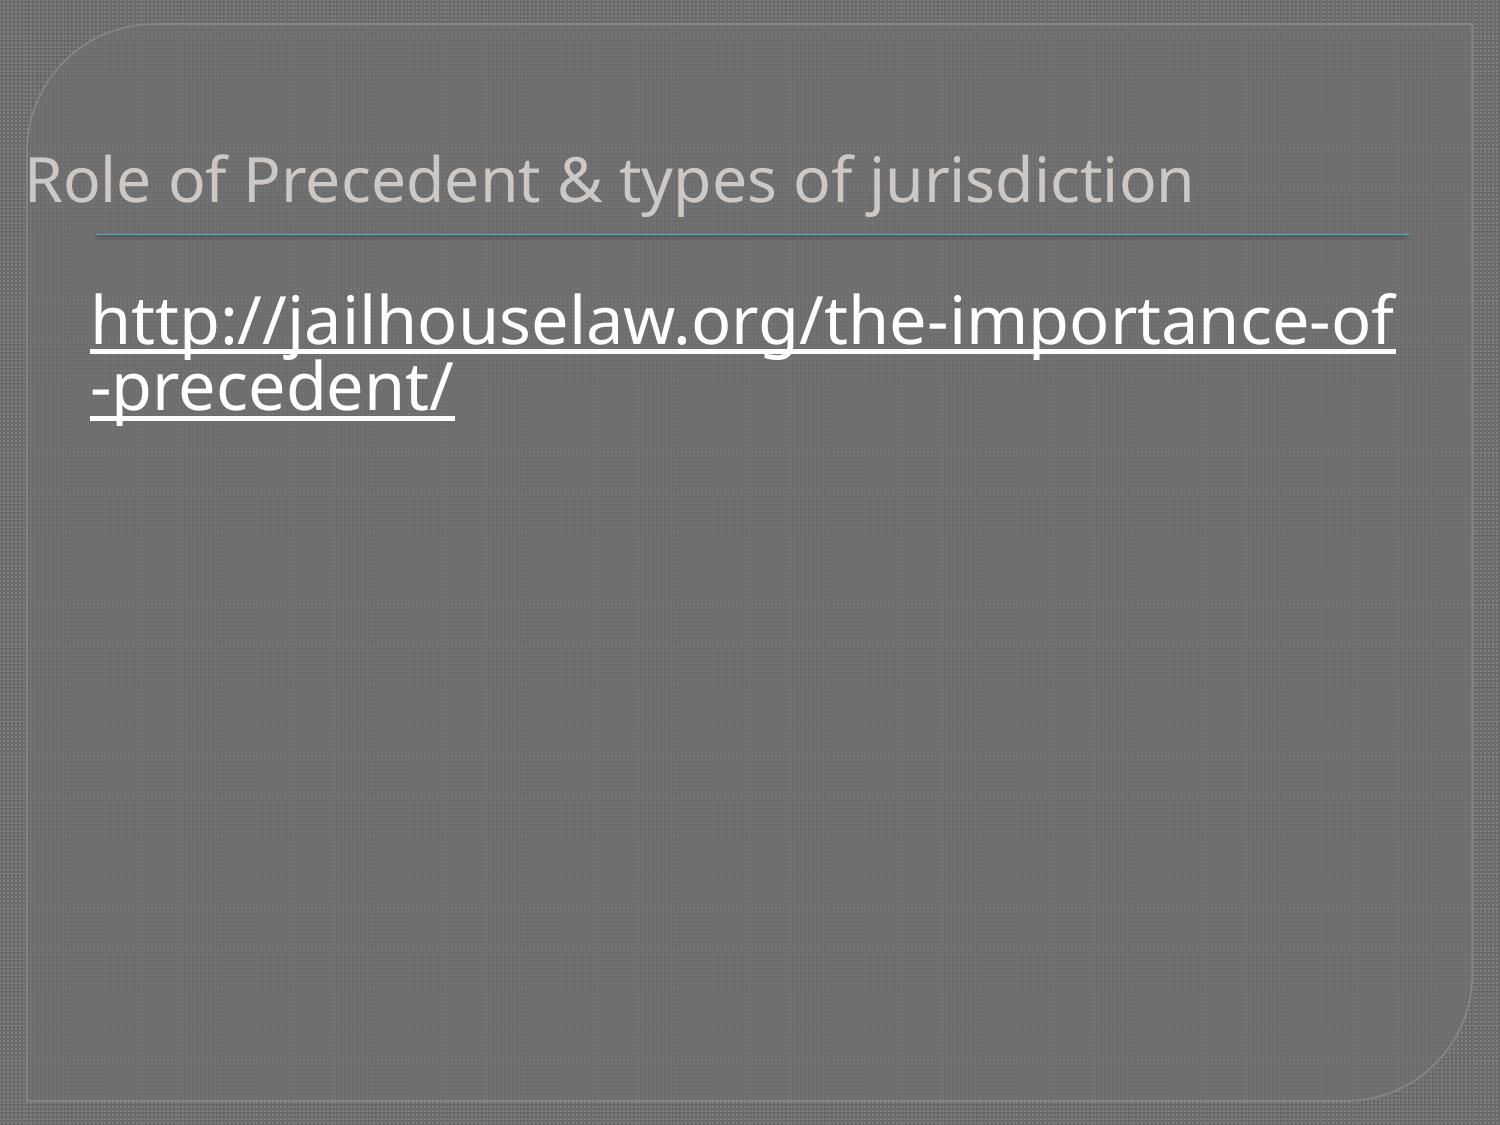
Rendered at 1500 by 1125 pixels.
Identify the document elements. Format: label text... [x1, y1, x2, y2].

list http://jailhouselaw.org/the-importance-of-precedent/ [75, 270, 1425, 1013]
picture [0, 0, 1500, 1125]
title Role of Precedent & types of jurisdiction [9, 41, 1486, 230]
